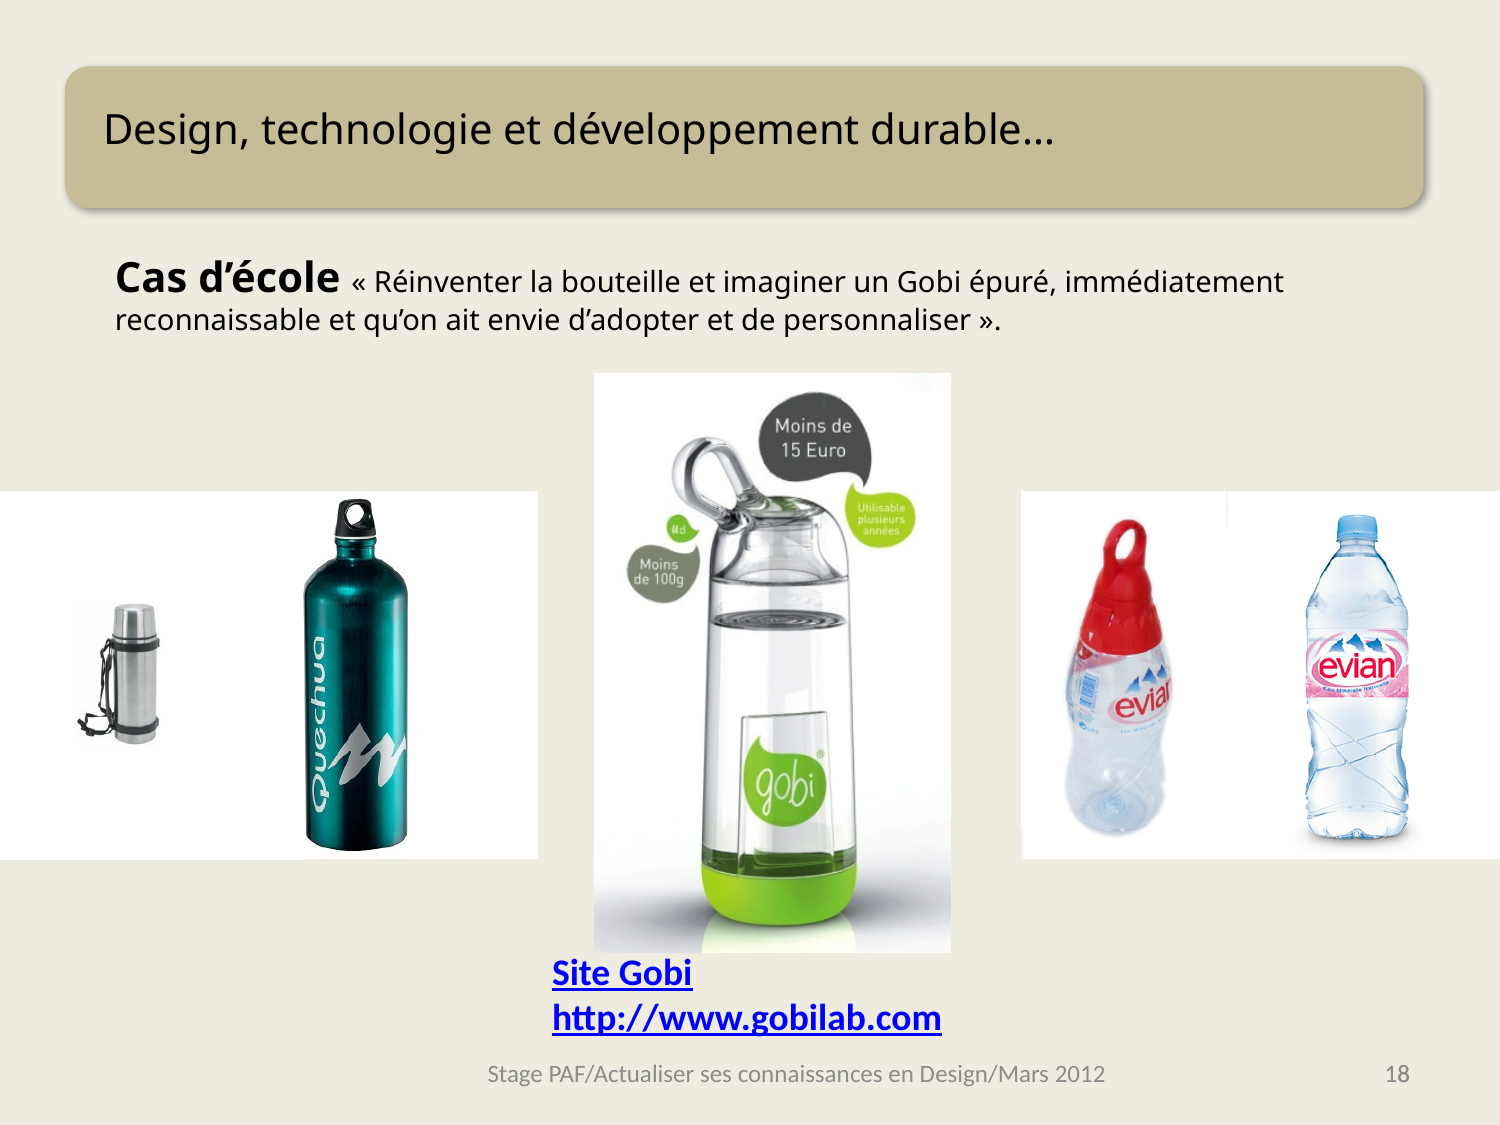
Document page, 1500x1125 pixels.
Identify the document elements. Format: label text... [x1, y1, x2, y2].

text_box Design, technologie et développement durable… [88, 95, 1221, 160]
picture [594, 373, 951, 953]
text_box Cas d’école « Réinventer la bouteille et imaginer un Gobi épuré, immédiatement reconnaissable et qu’on ait envie d’adopter et de personnaliser ». [100, 243, 1424, 344]
picture [1021, 491, 1500, 859]
text_box [0, 0, 1500, 1125]
text_box [62, 64, 1426, 211]
text_box Site Gobi http://www.gobilab.com [537, 940, 963, 1046]
picture [0, 491, 538, 860]
text_box 18 [1074, 1042, 1425, 1103]
text_box Stage PAF/Actualiser ses connaissances en Design/Mars 2012 [360, 1042, 1074, 1103]
